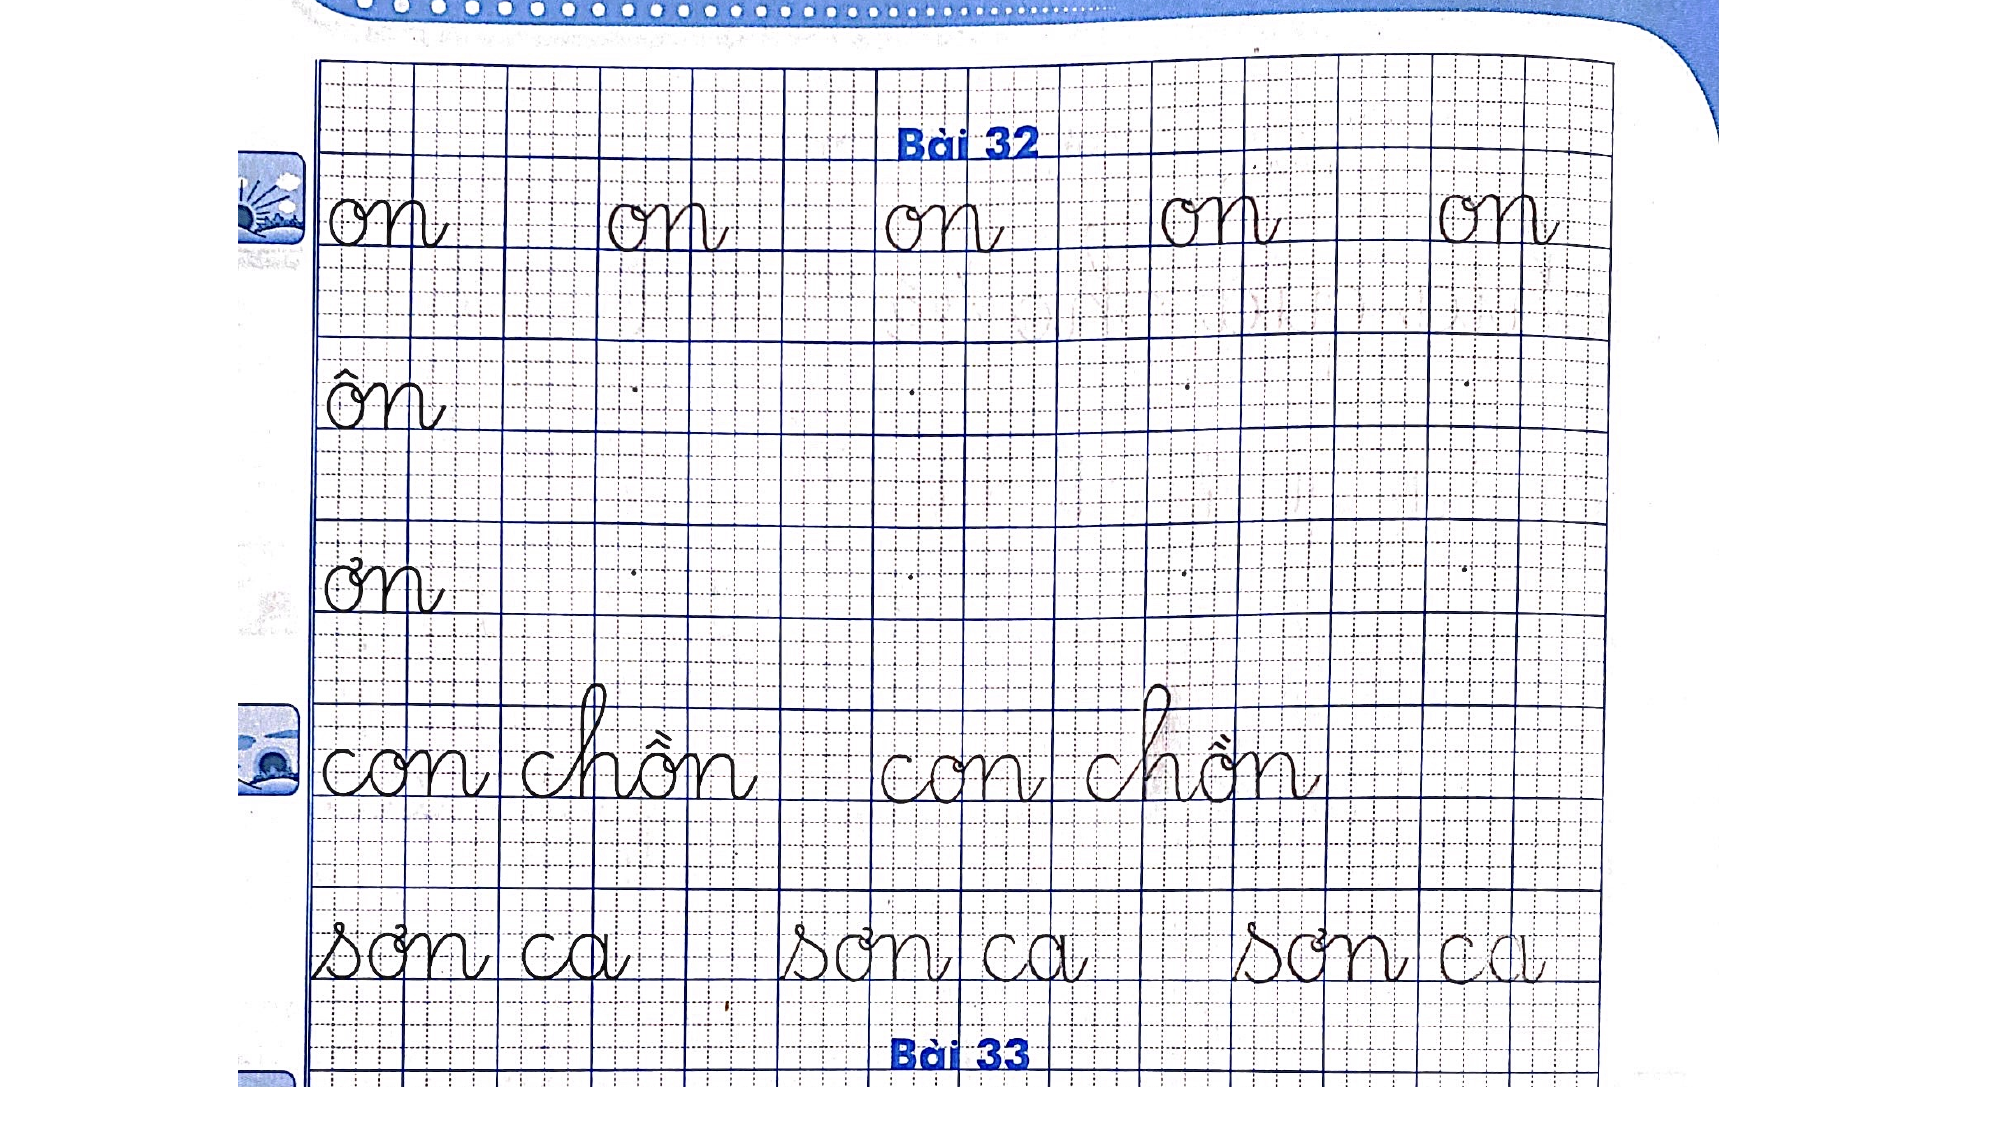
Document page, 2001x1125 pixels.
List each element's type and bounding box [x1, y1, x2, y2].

picture [238, 0, 1719, 1087]
